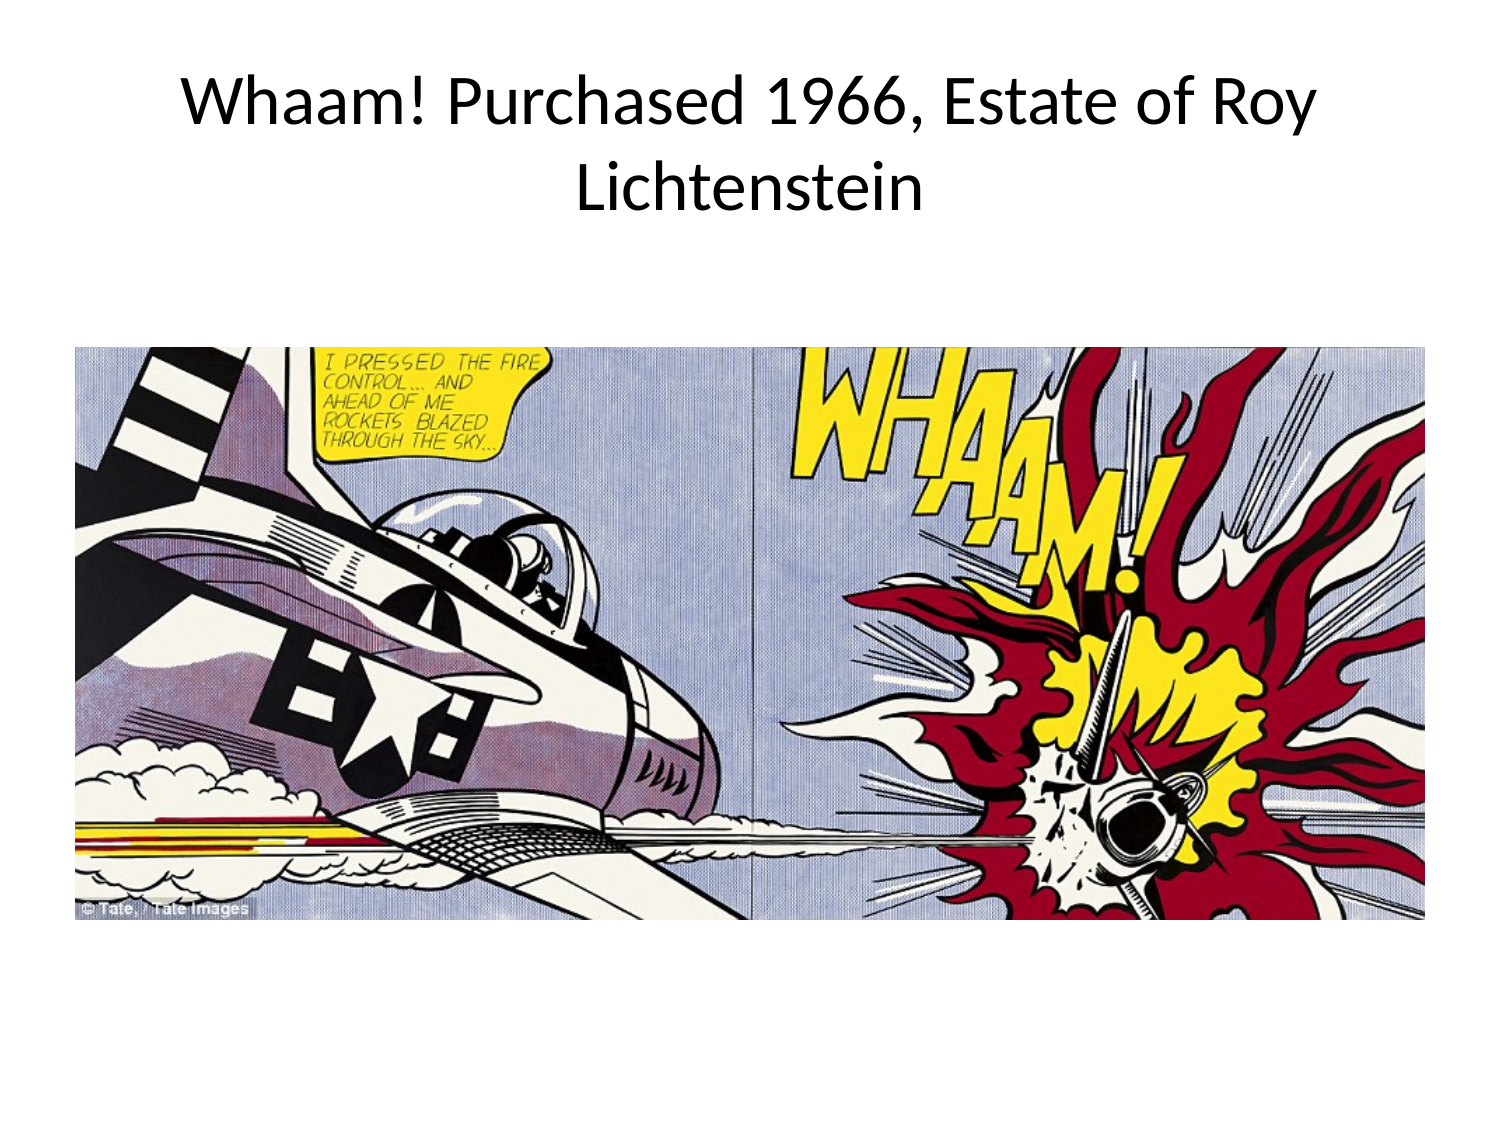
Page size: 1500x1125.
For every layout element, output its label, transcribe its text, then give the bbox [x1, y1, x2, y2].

title Whaam! Purchased 1966, Estate of Roy Lichtenstein [75, 45, 1425, 233]
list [74, 347, 1426, 920]
